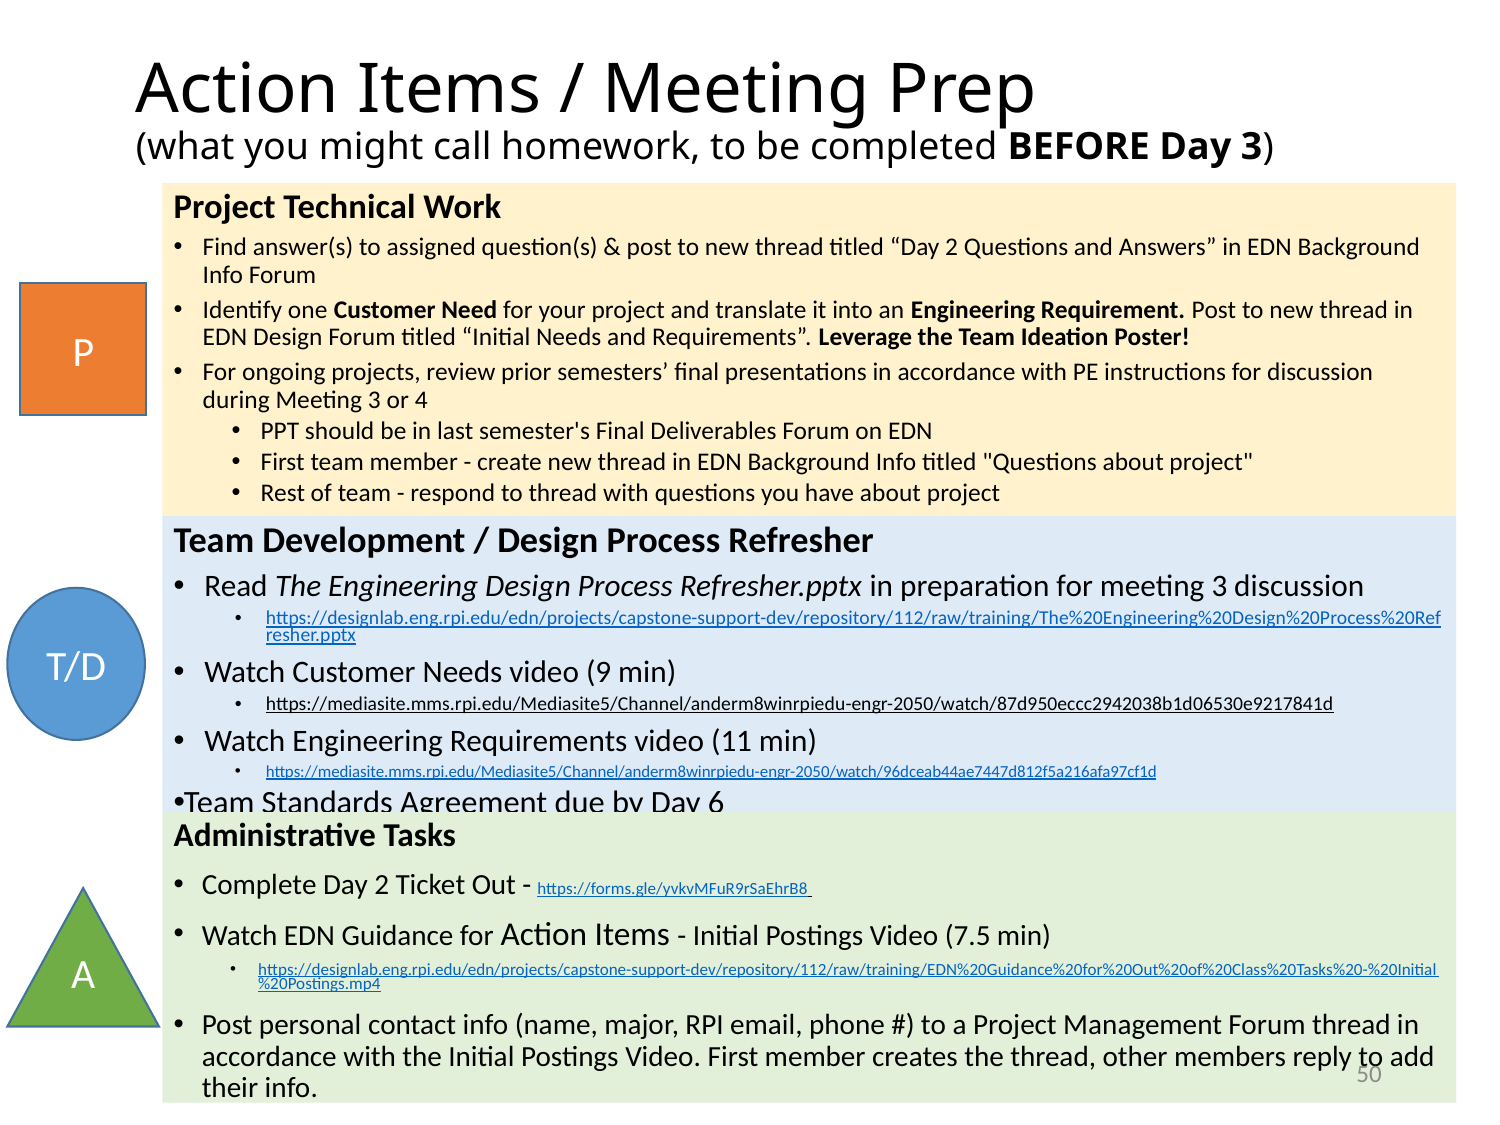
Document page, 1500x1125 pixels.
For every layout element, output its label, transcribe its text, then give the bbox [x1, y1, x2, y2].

text_box Project Technical Work Find answer(s) to assigned question(s) & post to new thread titled “Day 2 Questions and Answers” in EDN Background Info Forum Identify one Customer Need for your project and translate it into an Engineering Requirement. Post to new thread in EDN Design Forum titled “Initial Needs and Requirements”. Leverage the Team Ideation Poster! For ongoing projects, review prior semesters’ final presentations in accordance with PE instructions for discussion during Meeting 3 or 4 PPT should be in last semester's Final Deliverables Forum on EDN First team member - create new thread in EDN Background Info titled "Questions about project" Rest of team - respond to thread with questions you have about project [162, 183, 1457, 515]
text_box A [5, 885, 161, 1028]
text_box T/D [6, 586, 146, 741]
slide_number 50 [1059, 1042, 1397, 1103]
text_box Administrative Tasks Complete Day 2 Ticket Out - https://forms.gle/yvkvMFuR9rSaEhrB8 Watch EDN Guidance for Action Items - Initial Postings Video (7.5 min) https://designlab.eng.rpi.edu/edn/projects/capstone-support-dev/repository/112/raw/training/EDN%20Guidance%20for%20Out%20of%20Class%20Tasks%20-%20Initial%20Postings.mp4 Post personal contact info (name, major, RPI email, phone #) to a Project Management Forum thread in accordance with the Initial Postings Video. First member creates the thread, other members reply to add their info. [162, 812, 1457, 1103]
title Action Items / Meeting Prep (what you might call homework, to be completed BEFORE Day 3) [120, 38, 1415, 184]
text_box Team Development / Design Process Refresher Read The Engineering Design Process Refresher.pptx in preparation for meeting 3 discussion https://designlab.eng.rpi.edu/edn/projects/capstone-support-dev/repository/112/raw/training/The%20Engineering%20Design%20Process%20Refresher.pptx Watch Customer Needs video (9 min) https://mediasite.mms.rpi.edu/Mediasite5/Channel/anderm8winrpiedu-engr-2050/watch/87d950eccc2942038b1d06530e9217841d Watch Engineering Requirements video (11 min) https://mediasite.mms.rpi.edu/Mediasite5/Channel/anderm8winrpiedu-engr-2050/watch/96dceab44ae7447d812f5a216afa97cf1d Team Standards Agreement due by Day 6 [162, 515, 1457, 812]
text_box P [19, 282, 147, 416]
